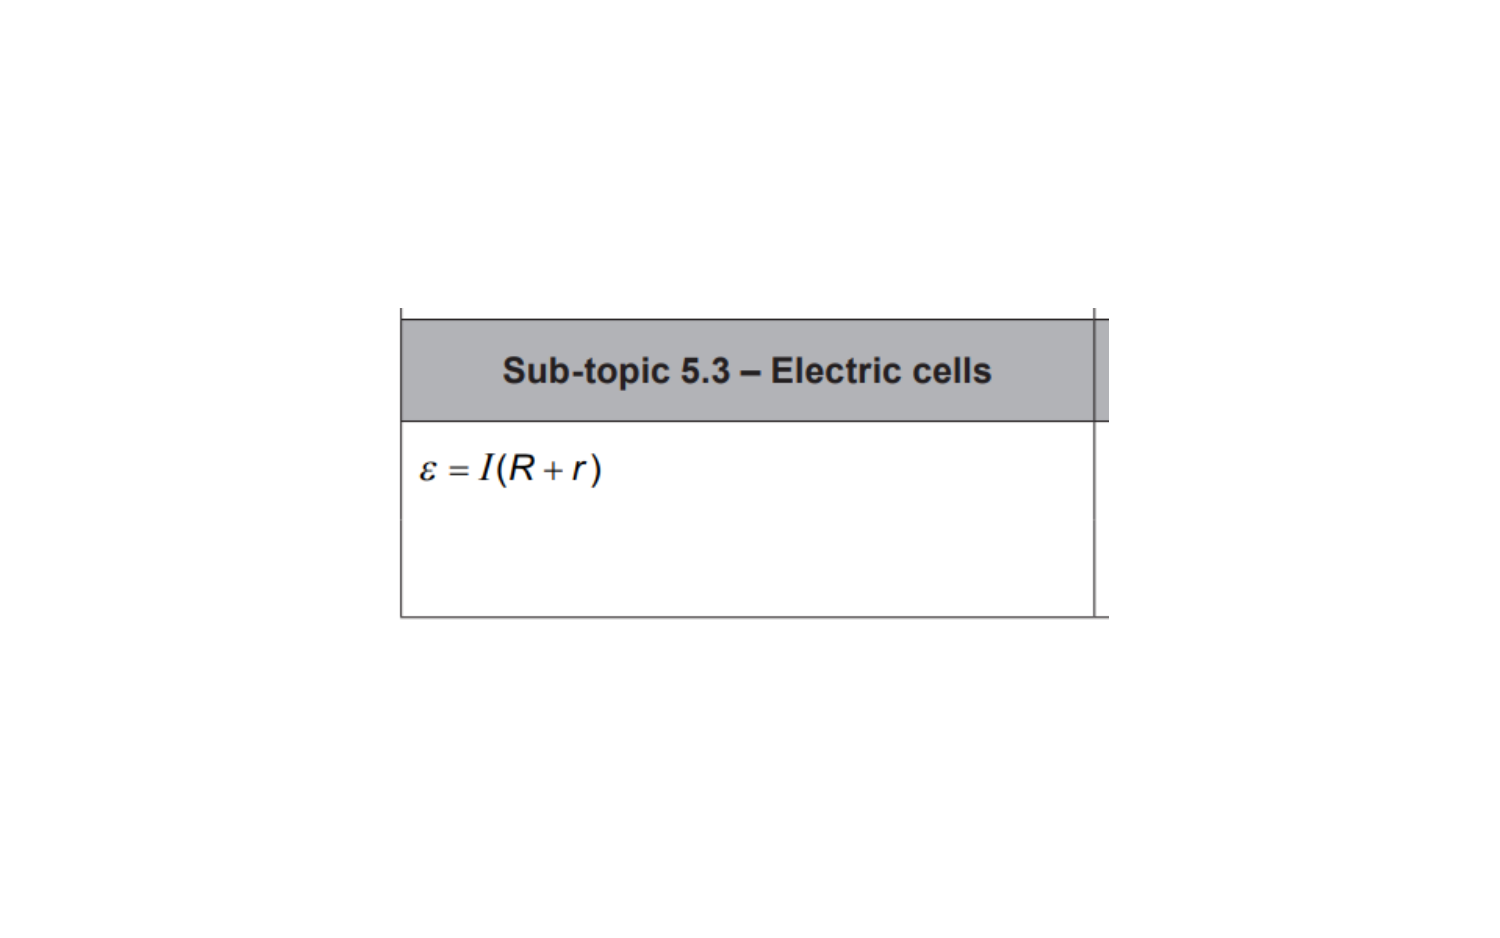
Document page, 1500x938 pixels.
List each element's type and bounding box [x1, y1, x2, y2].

picture [391, 308, 1109, 630]
